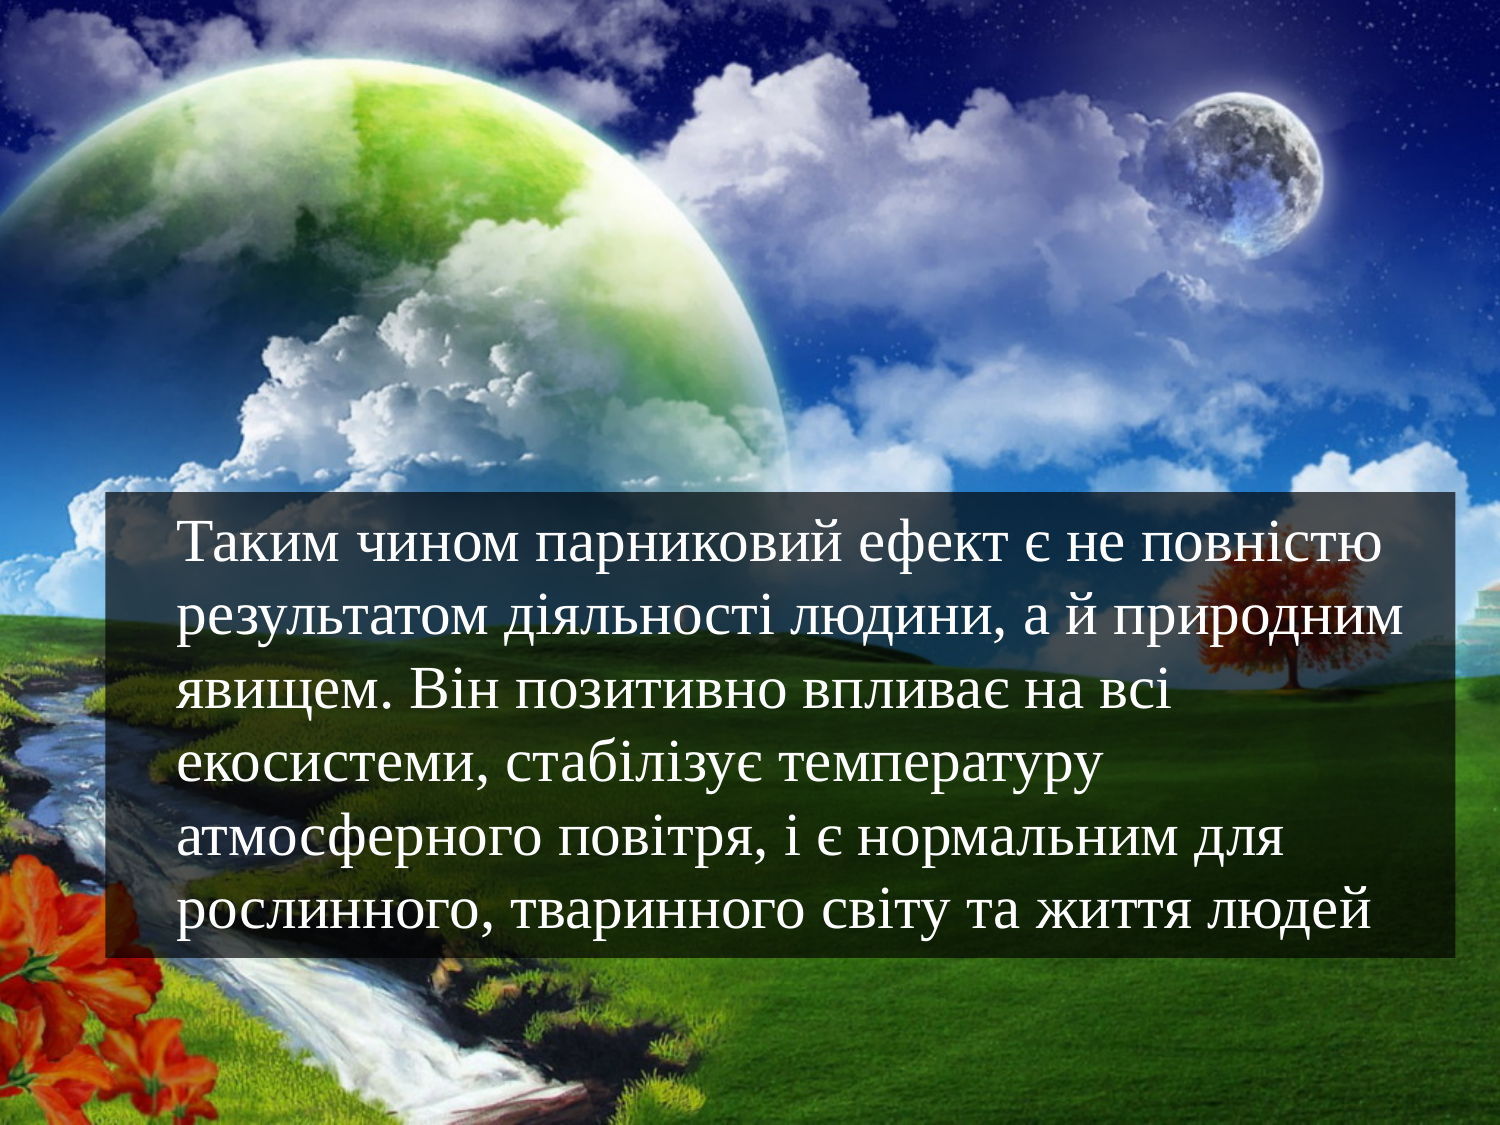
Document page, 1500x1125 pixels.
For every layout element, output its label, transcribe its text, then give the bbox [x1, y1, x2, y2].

picture [0, 0, 1500, 1125]
list Таким чином парниковий ефект є не повністю результатом діяльності людини, а й природним явищем. Він позитивно впливає на всі екосистеми, стабілізує температуру атмосферного повітря, і є нормальним для рослинного, тваринного світу та життя людей [105, 492, 1456, 958]
